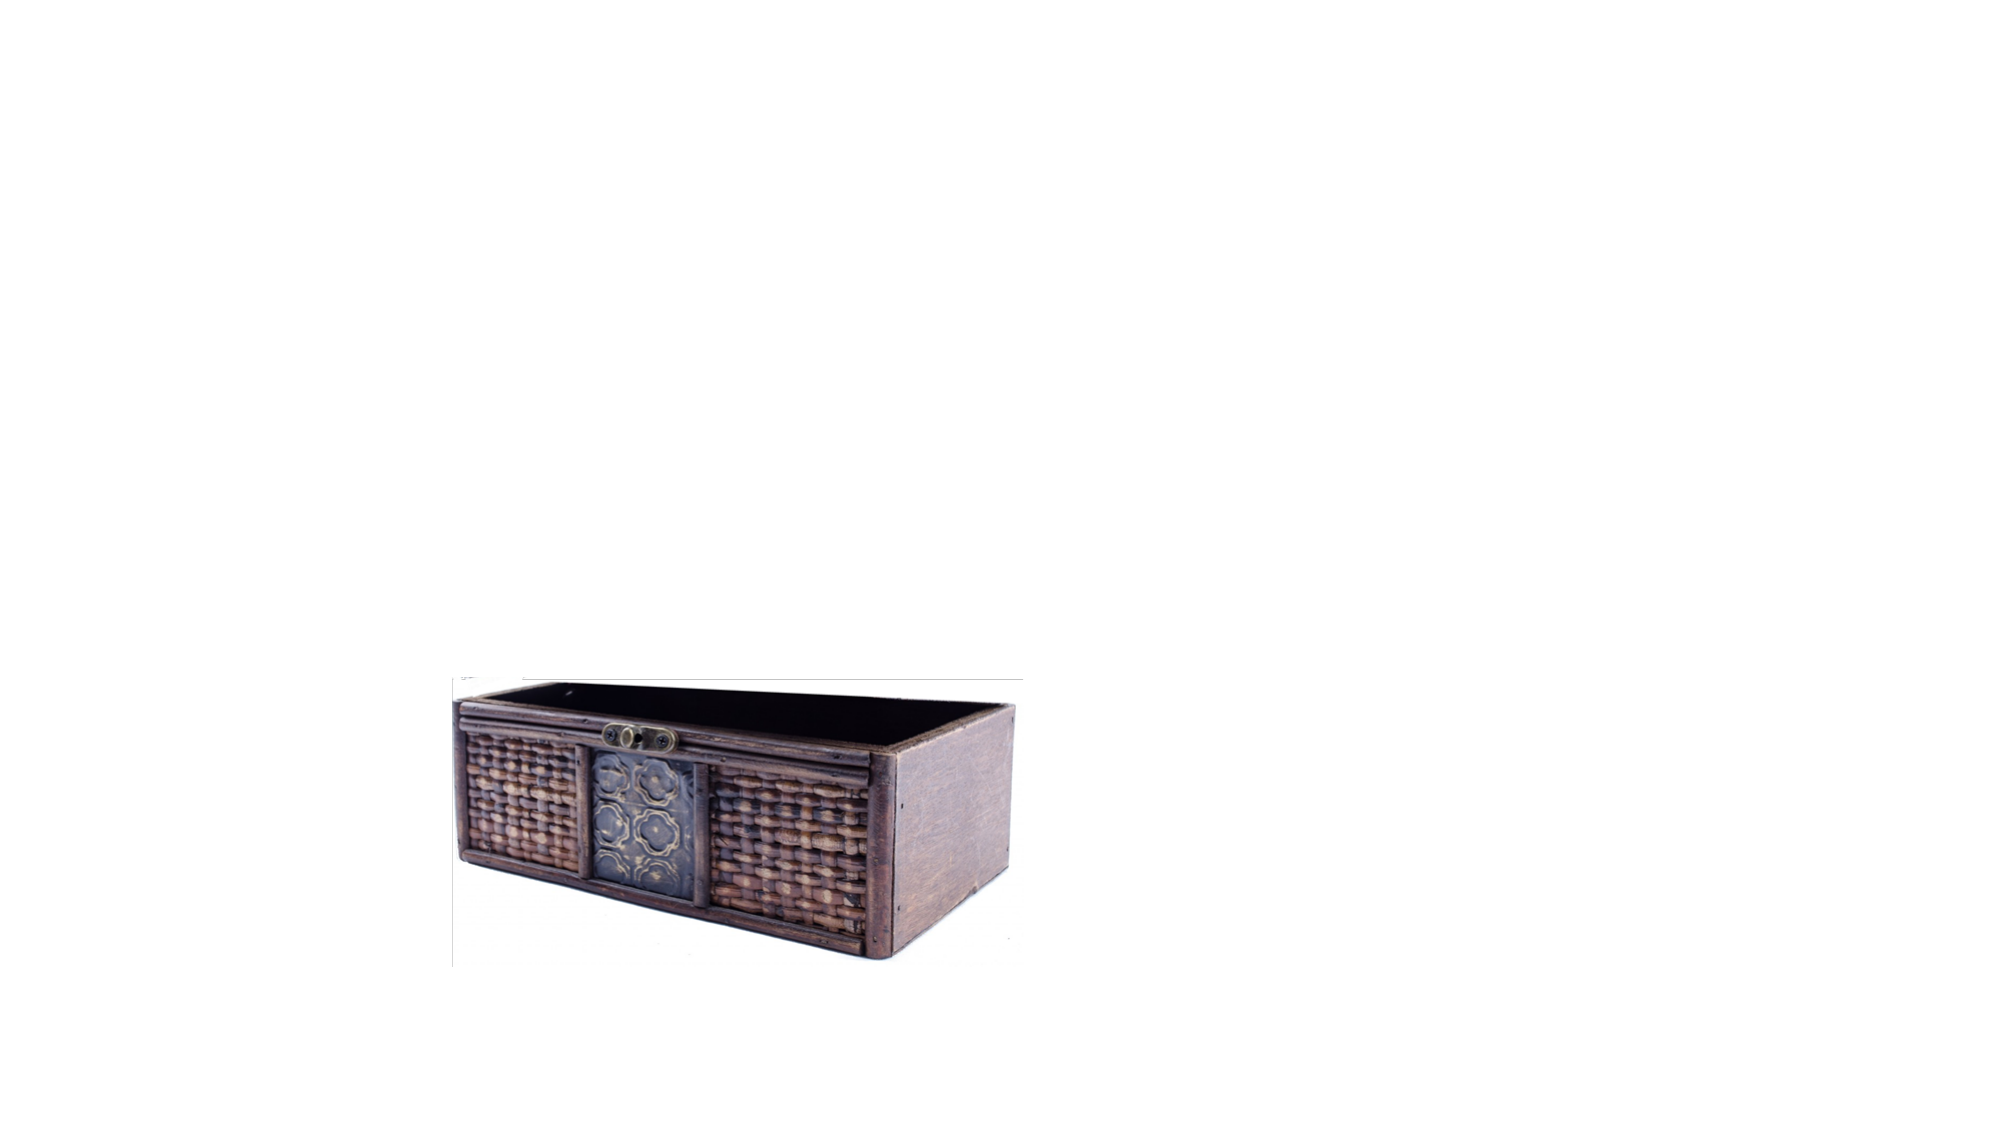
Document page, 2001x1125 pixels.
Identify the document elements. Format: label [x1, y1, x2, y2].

picture [420, 676, 1024, 967]
